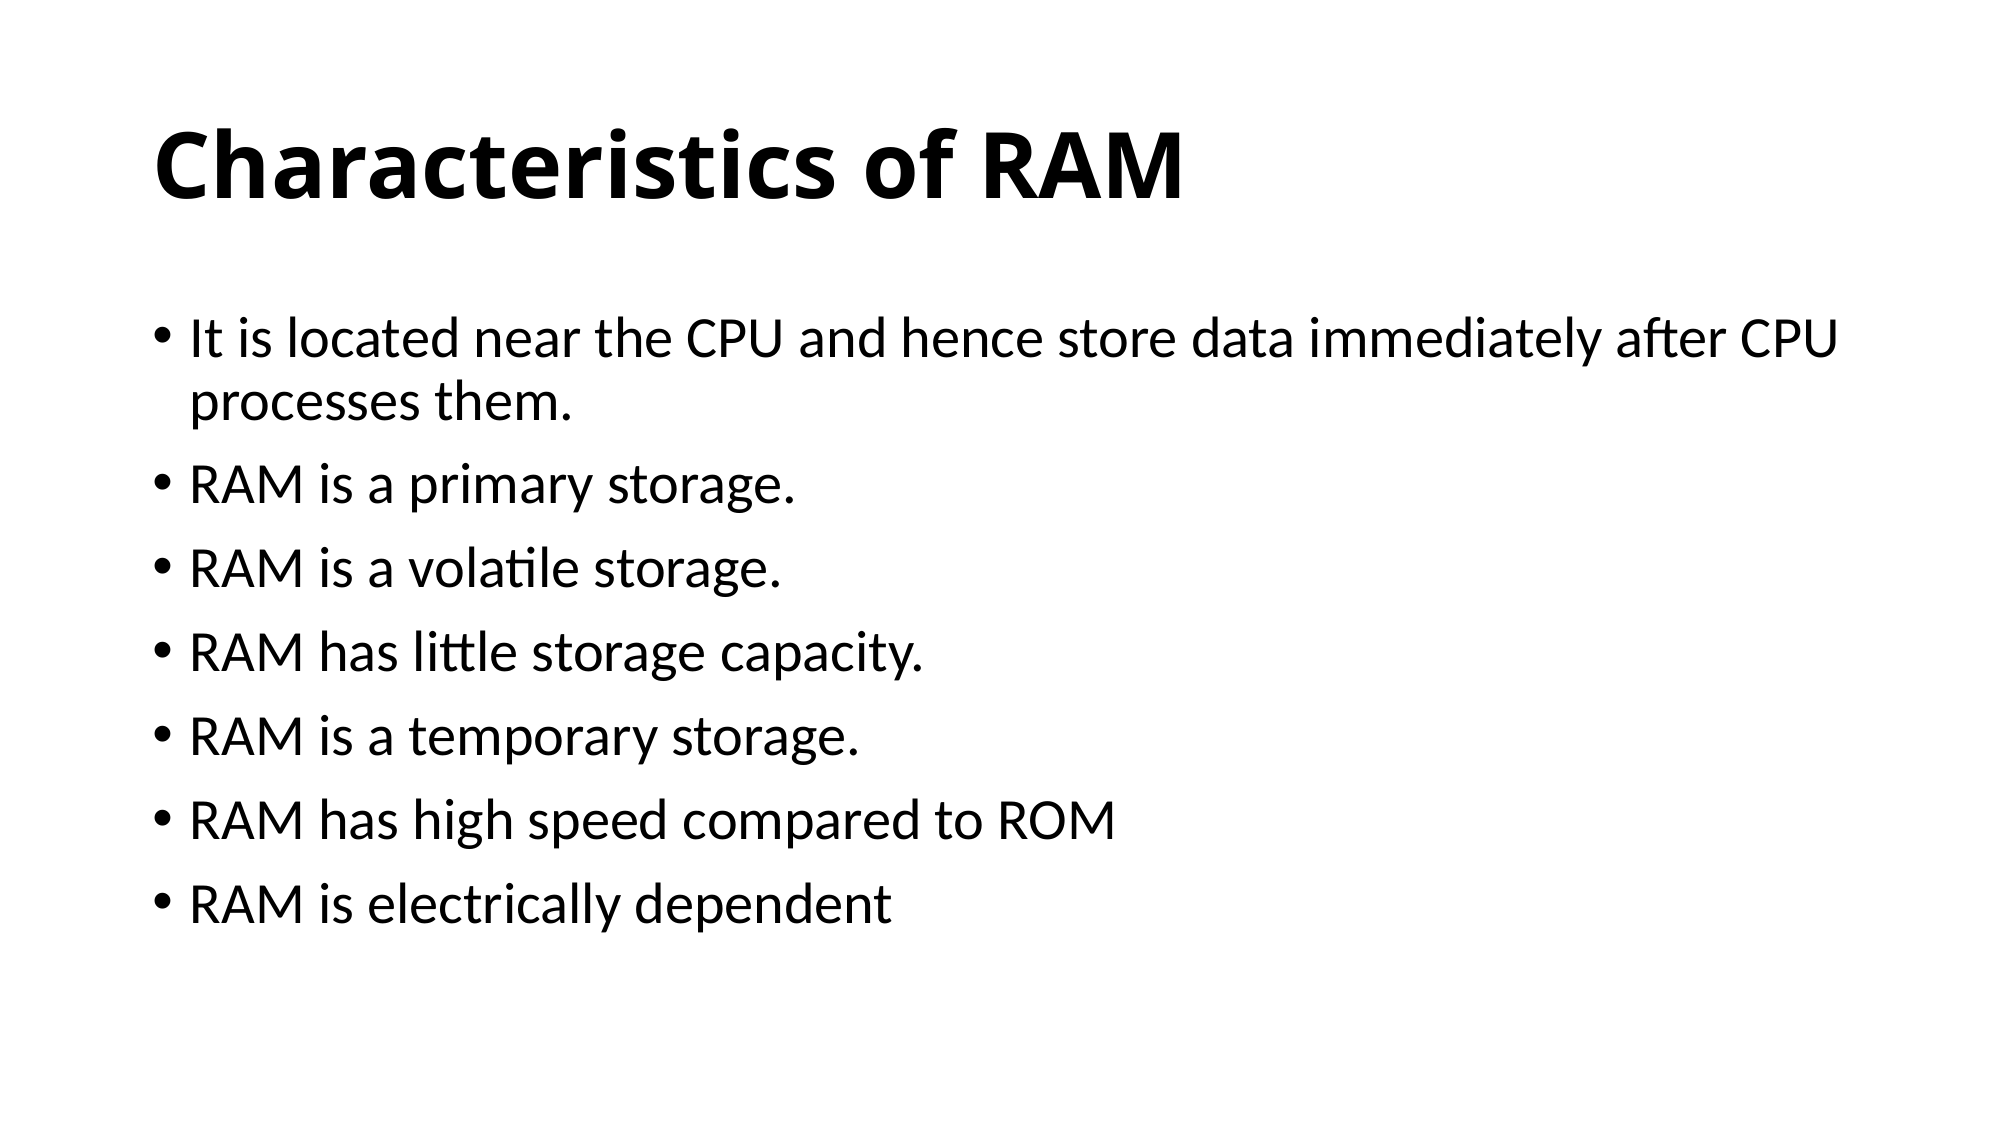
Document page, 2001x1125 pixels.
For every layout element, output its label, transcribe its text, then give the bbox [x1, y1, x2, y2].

title Characteristics of RAM [137, 59, 1863, 278]
list It is located near the CPU and hence store data immediately after CPU processes them. RAM is a primary storage. RAM is a volatile storage. RAM has little storage capacity. RAM is a temporary storage. RAM has high speed compared to ROM RAM is electrically dependent [137, 299, 1863, 1014]
